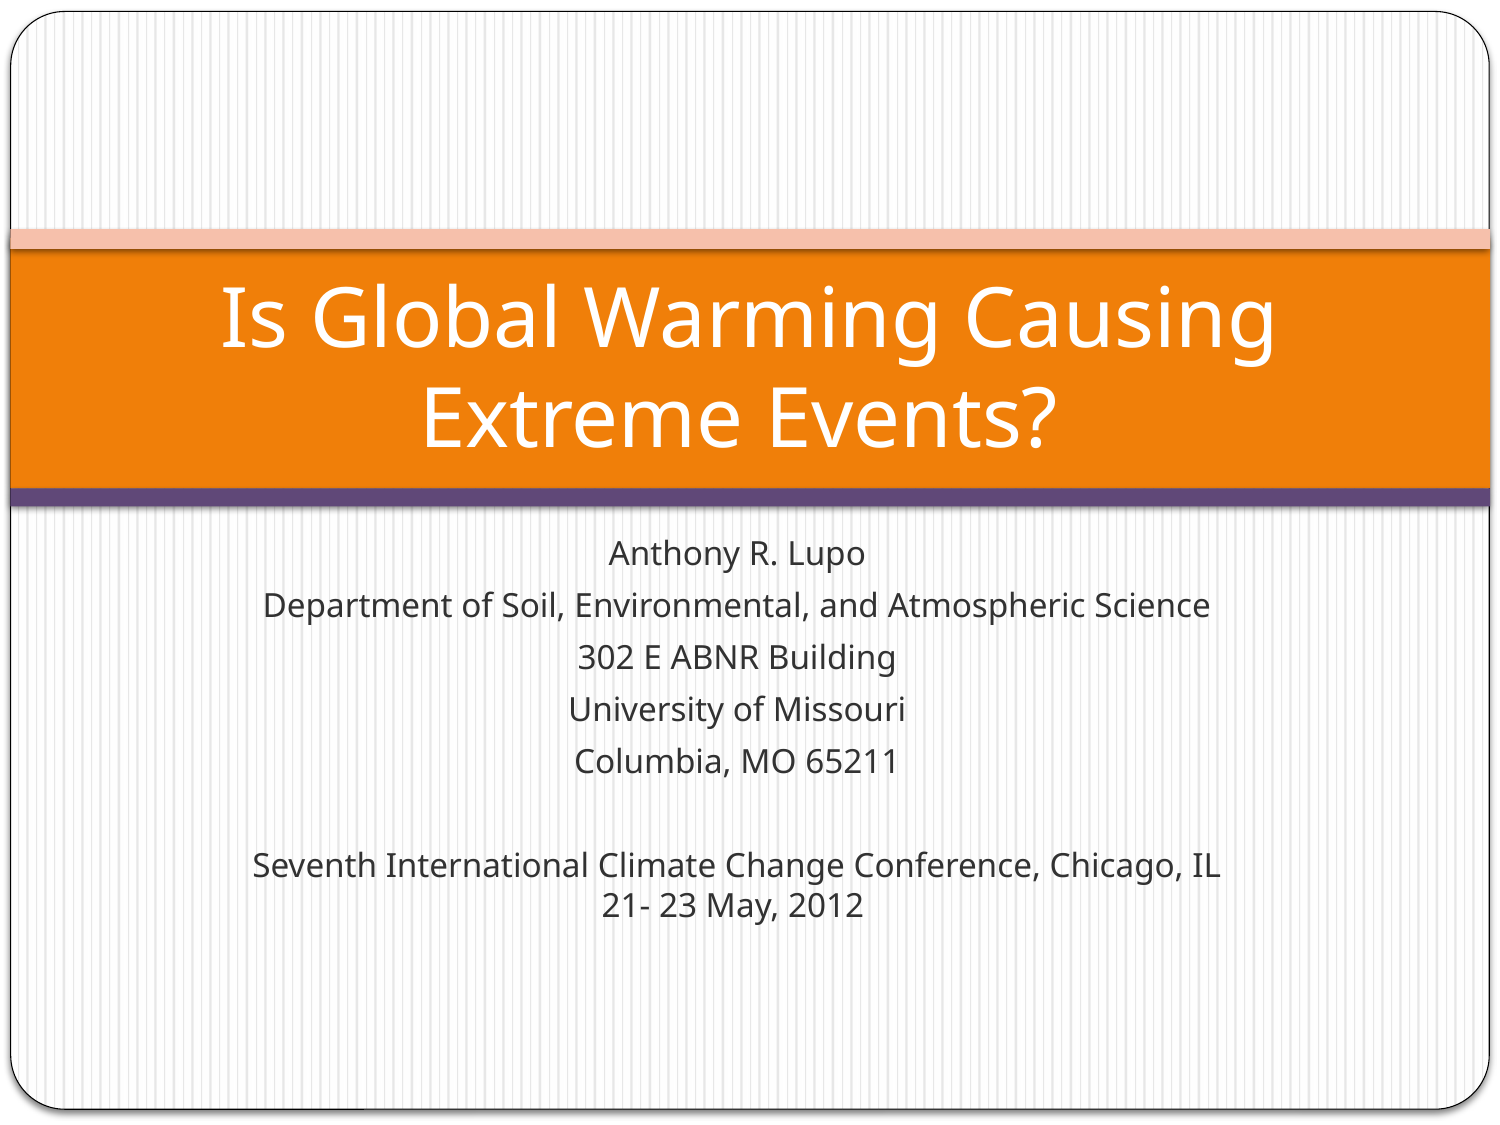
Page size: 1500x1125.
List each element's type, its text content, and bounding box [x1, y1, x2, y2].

subtitle Anthony R. Lupo Department of Soil, Environmental, and Atmospheric Science 302 E ABNR Building University of Missouri Columbia, MO 65211 Seventh International Climate Change Conference, Chicago, IL 21- 23 May, 2012 [212, 525, 1263, 788]
title Is Global Warming Causing Extreme Events? [75, 247, 1425, 489]
